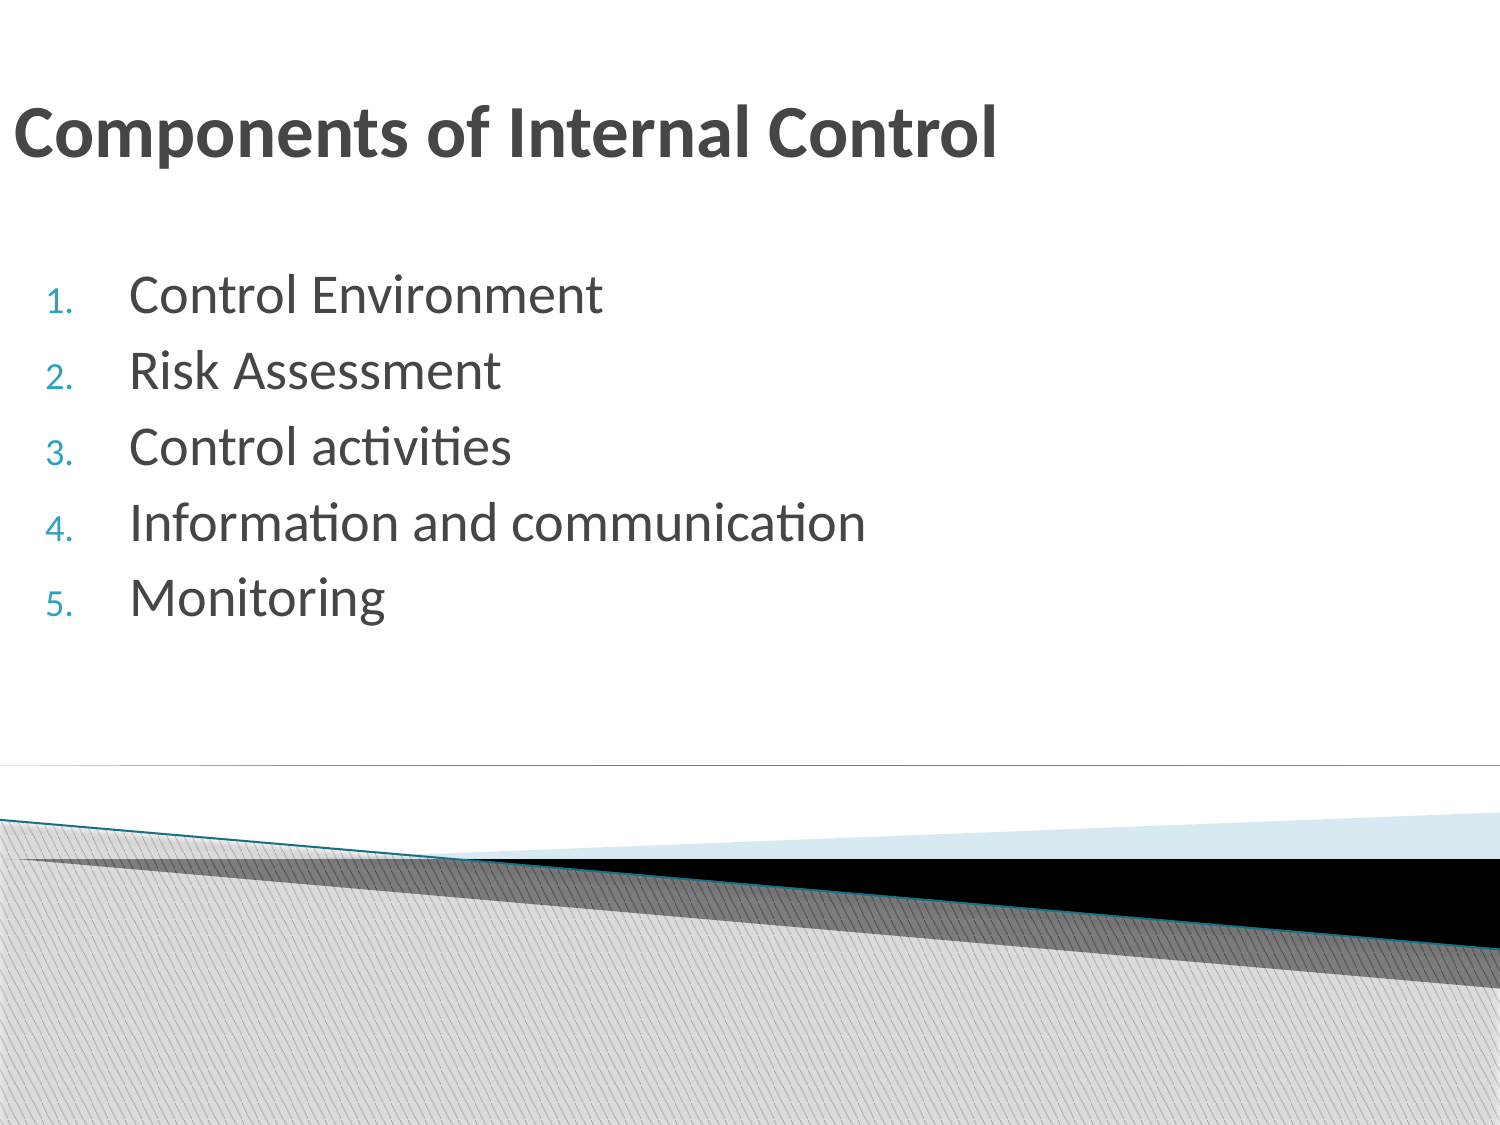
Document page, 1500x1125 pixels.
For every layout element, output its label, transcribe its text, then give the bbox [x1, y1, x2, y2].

picture [5, 859, 1500, 989]
subtitle Control Environment Risk Assessment Control activities Information and communication Monitoring [37, 249, 1313, 813]
title Components of Internal Control [0, 0, 1275, 301]
